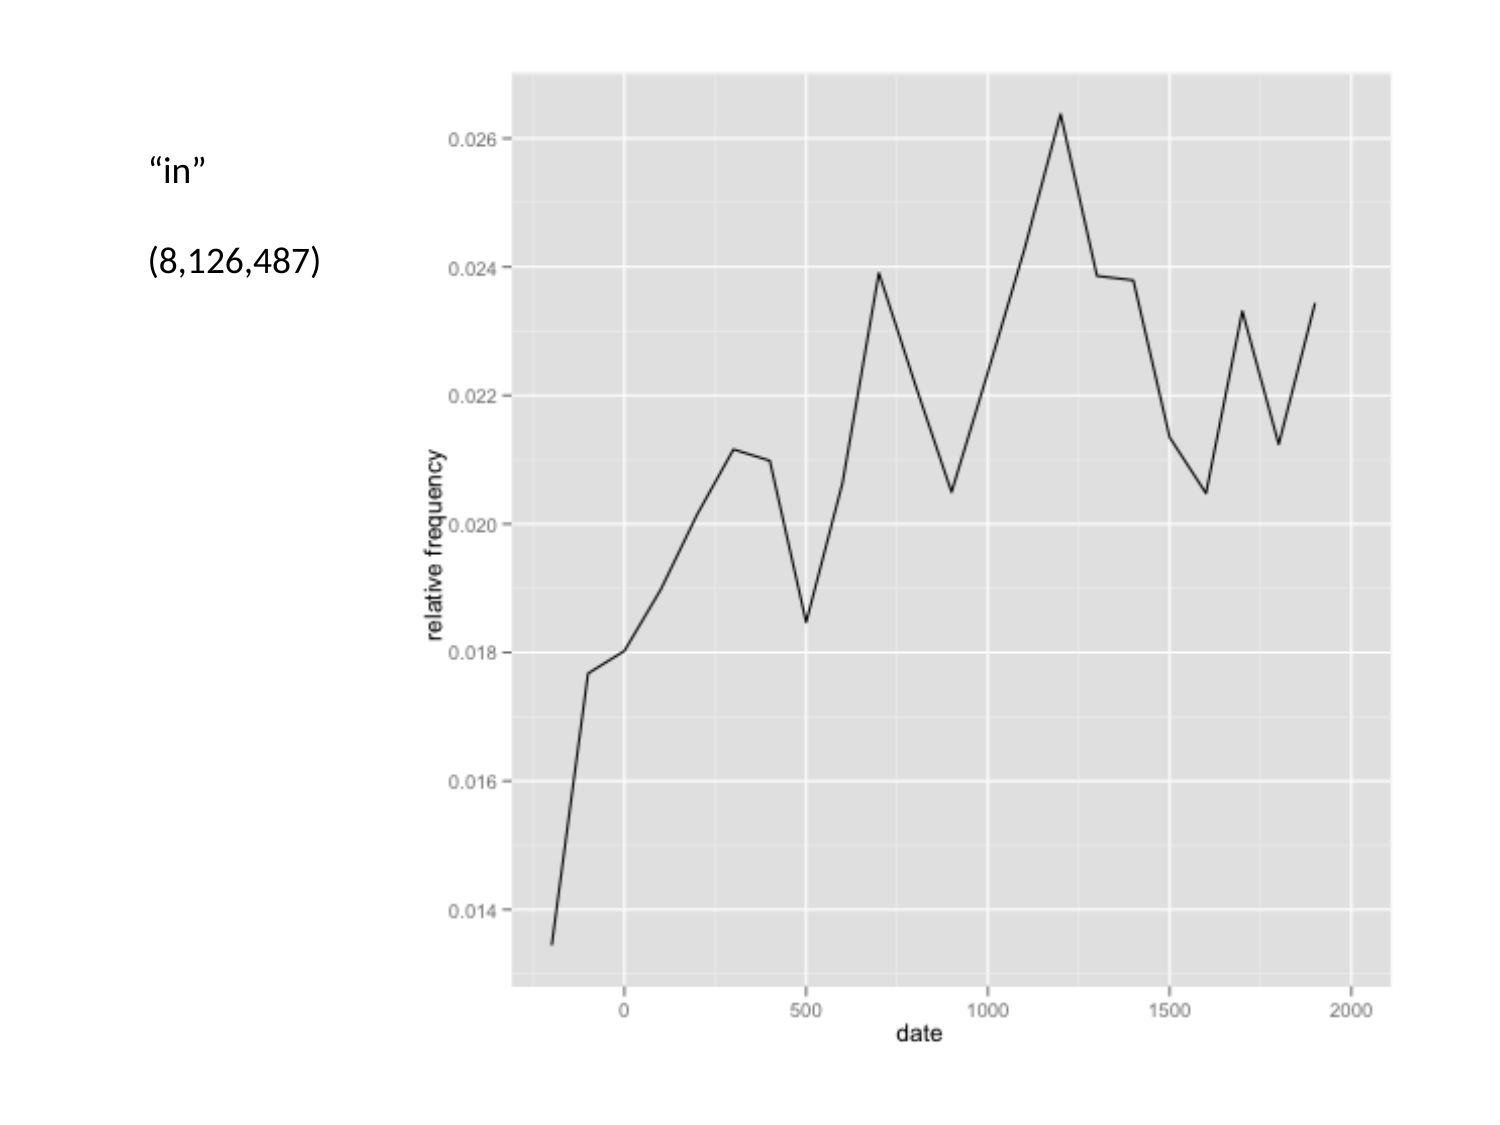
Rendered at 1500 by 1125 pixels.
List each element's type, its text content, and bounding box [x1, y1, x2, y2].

picture [403, 44, 1421, 1063]
text_box “in” (8,126,487) [132, 138, 337, 289]
